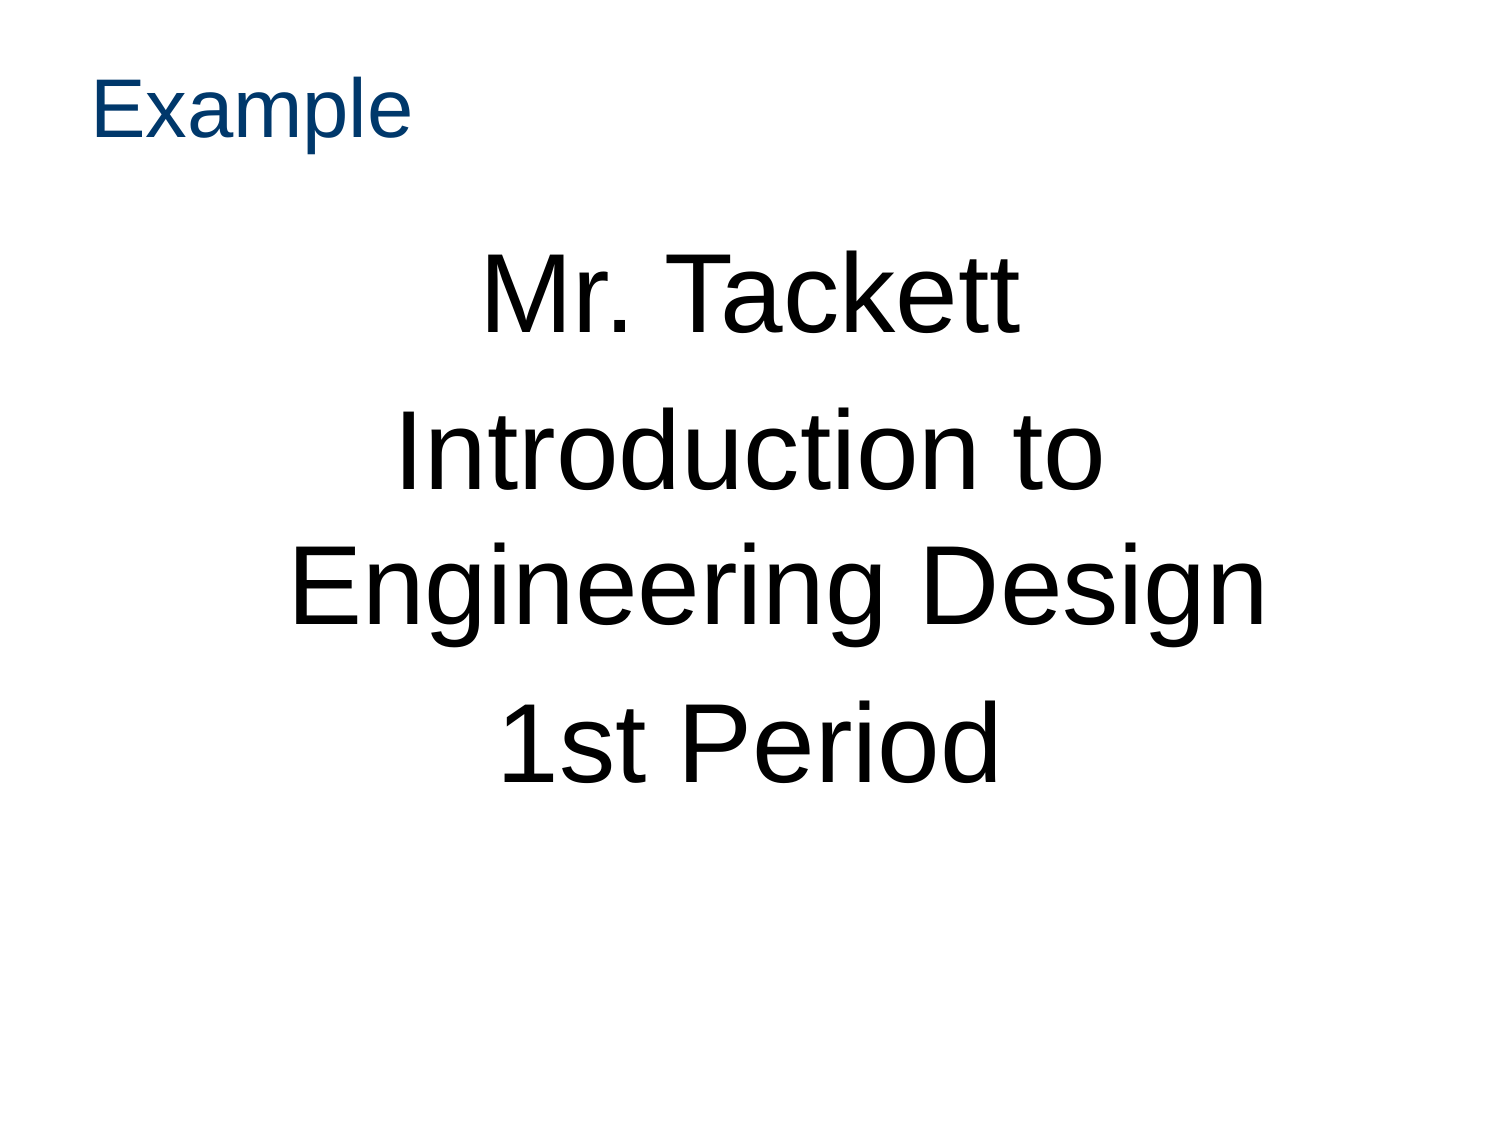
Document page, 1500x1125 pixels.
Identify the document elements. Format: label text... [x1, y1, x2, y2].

list Mr. Tackett Introduction to Engineering Design 1st Period [75, 212, 1425, 1005]
title Example [75, 45, 1425, 163]
